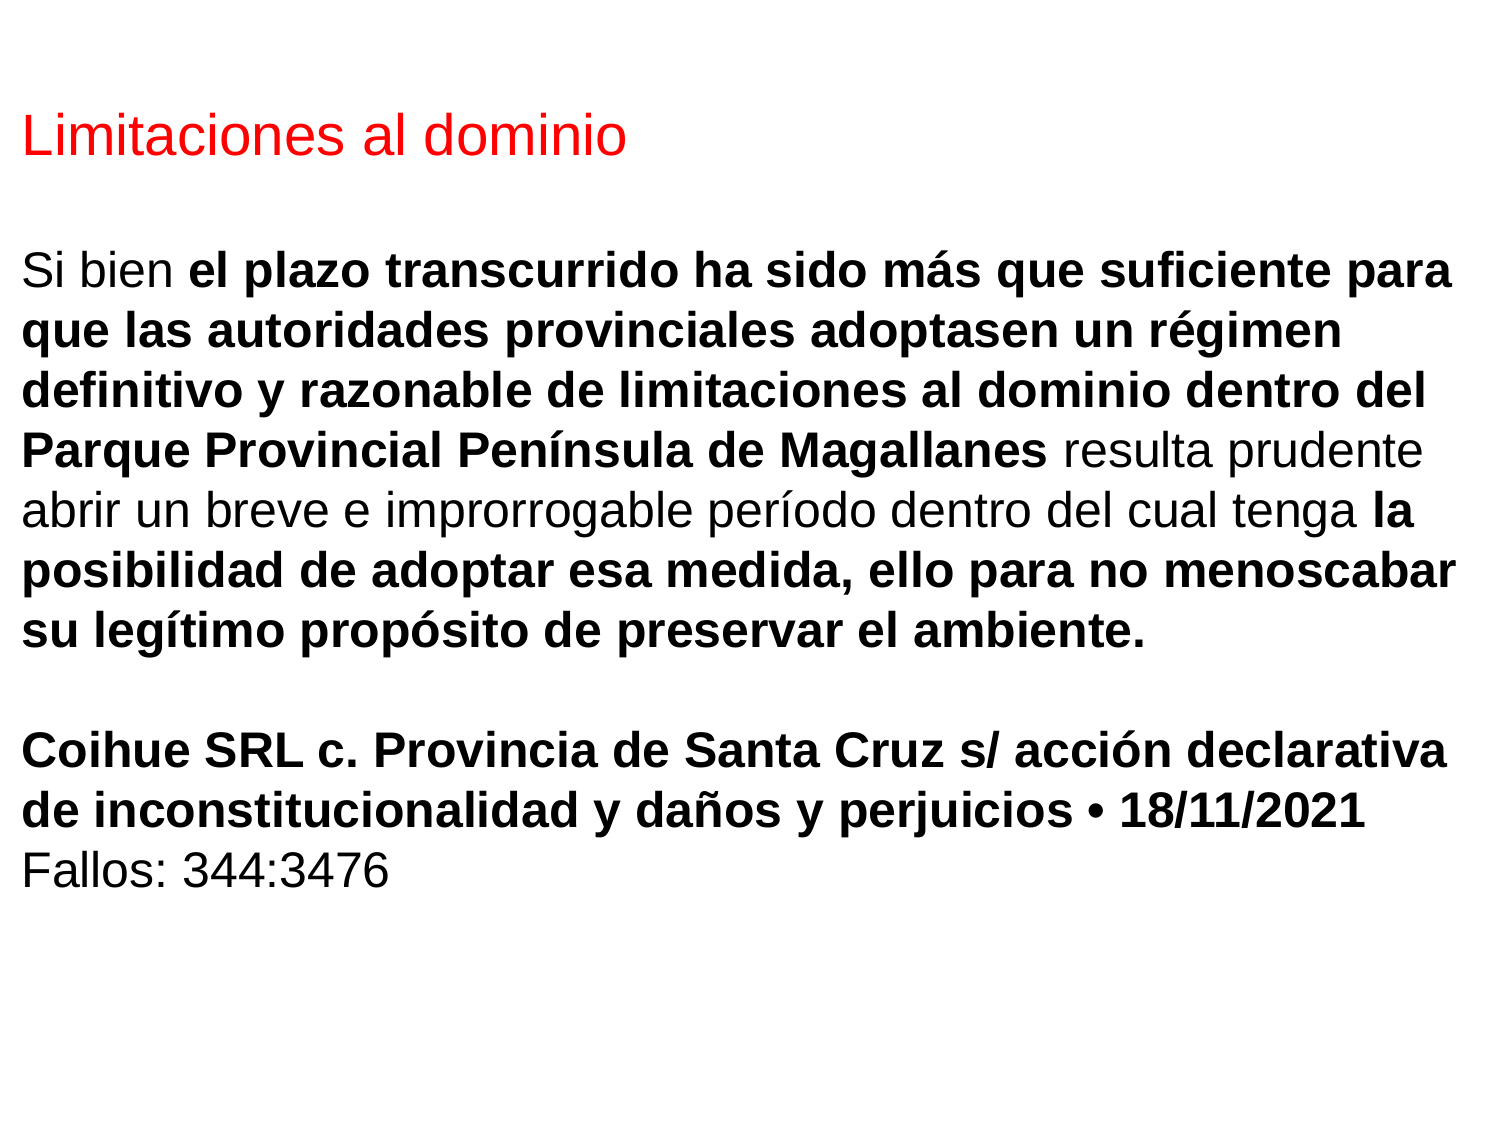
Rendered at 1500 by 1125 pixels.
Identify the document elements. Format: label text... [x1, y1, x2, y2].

text_box Limitaciones al dominio Si bien el plazo transcurrido ha sido más que suficiente para que las autoridades provinciales adoptasen un régimen definitivo y razonable de limitaciones al dominio dentro del Parque Provincial Península de Magallanes resulta prudente abrir un breve e improrrogable período dentro del cual tenga la posibilidad de adoptar esa medida, ello para no menoscabar su legítimo propósito de preservar el ambiente. Coihue SRL c. Provincia de Santa Cruz s/ acción declarativa de inconstitucionalidad y daños y perjuicios • 18/11/2021 Fallos: 344:3476 [6, 89, 1500, 1105]
